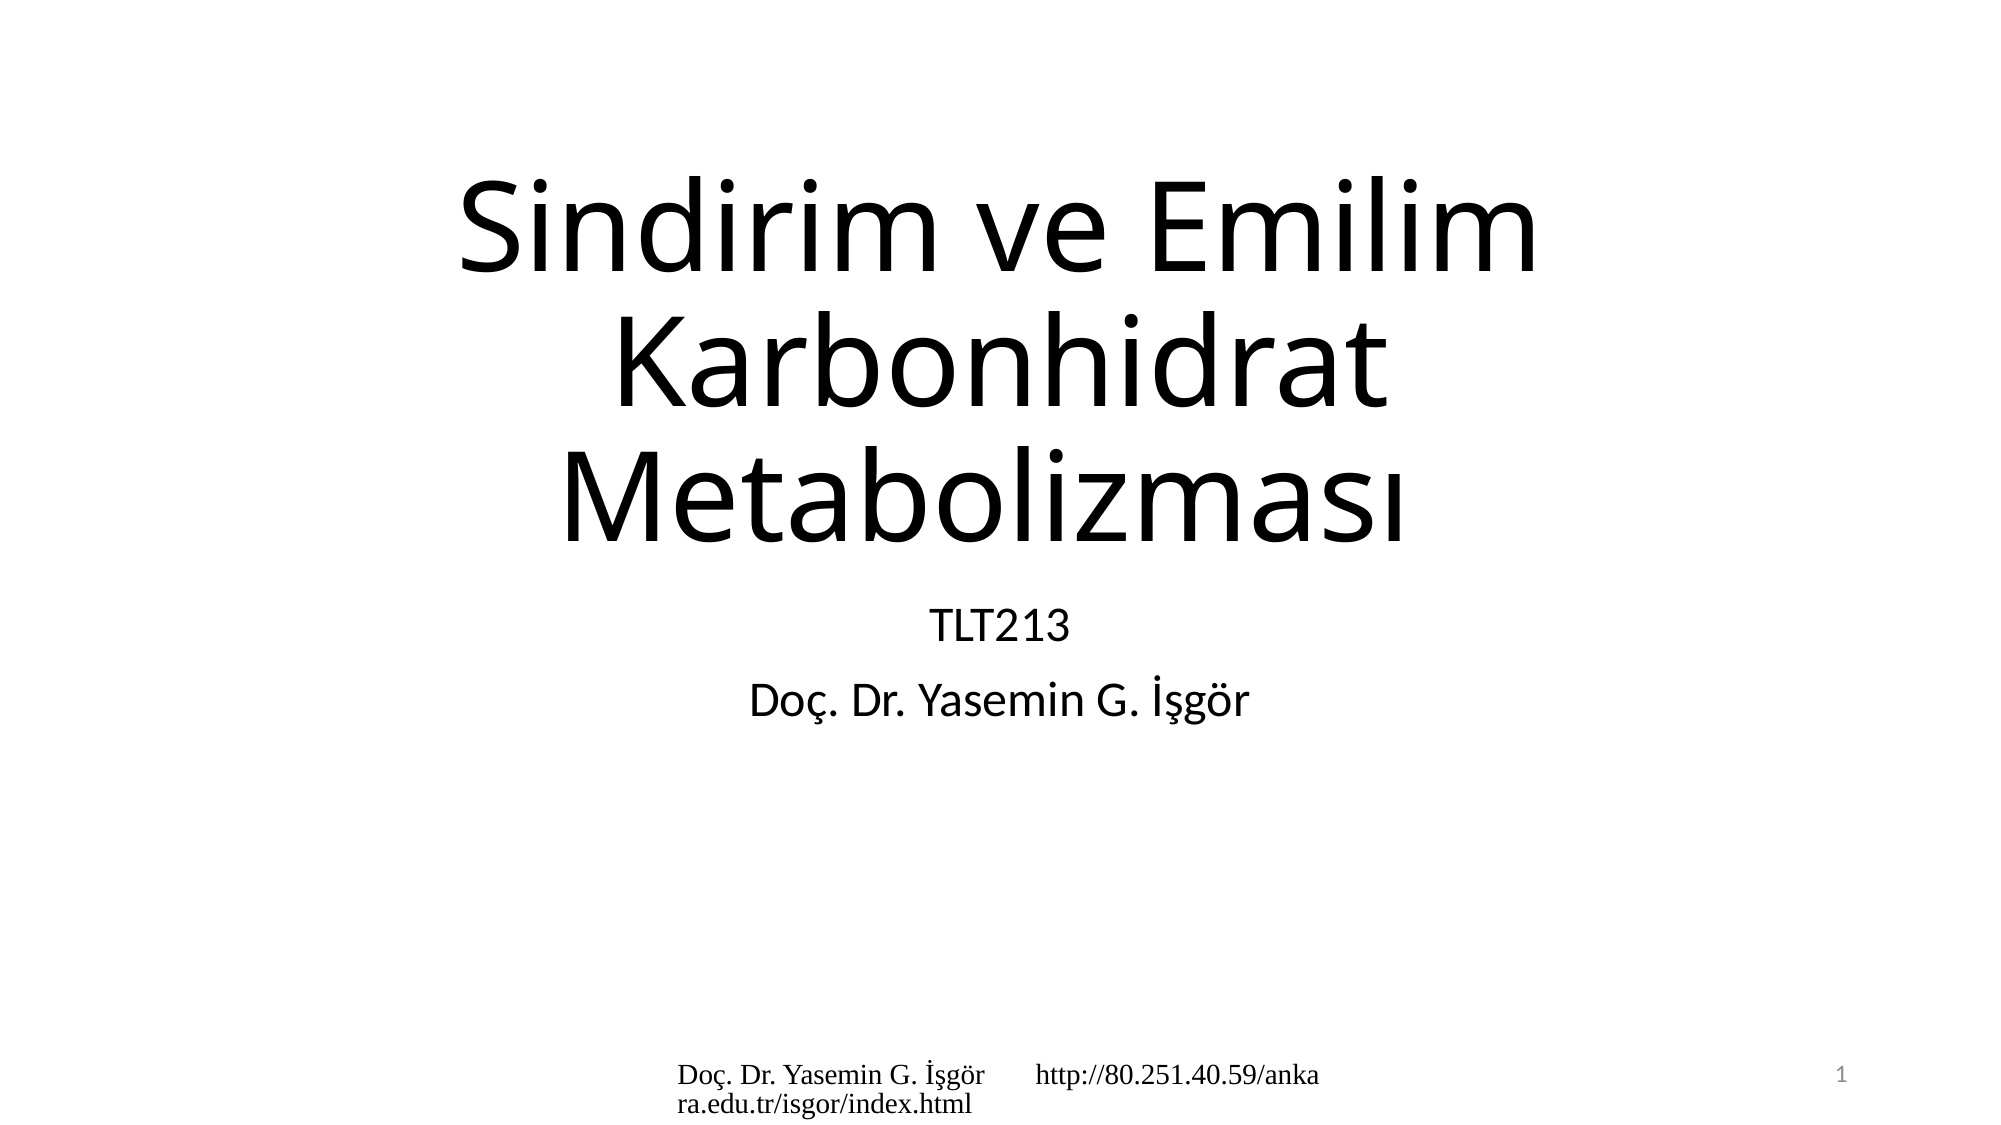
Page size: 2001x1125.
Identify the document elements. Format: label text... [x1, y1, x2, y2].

subtitle TLT213 Doç. Dr. Yasemin G. İşgör [249, 590, 1750, 863]
footer Doç. Dr. Yasemin G. İşgör http://80.251.40.59/ankara.edu.tr/isgor/index.html [662, 1042, 1338, 1103]
title Sindirim ve Emilim Karbonhidrat Metabolizması [249, 184, 1750, 576]
slide_number 1 [1412, 1042, 1863, 1103]
